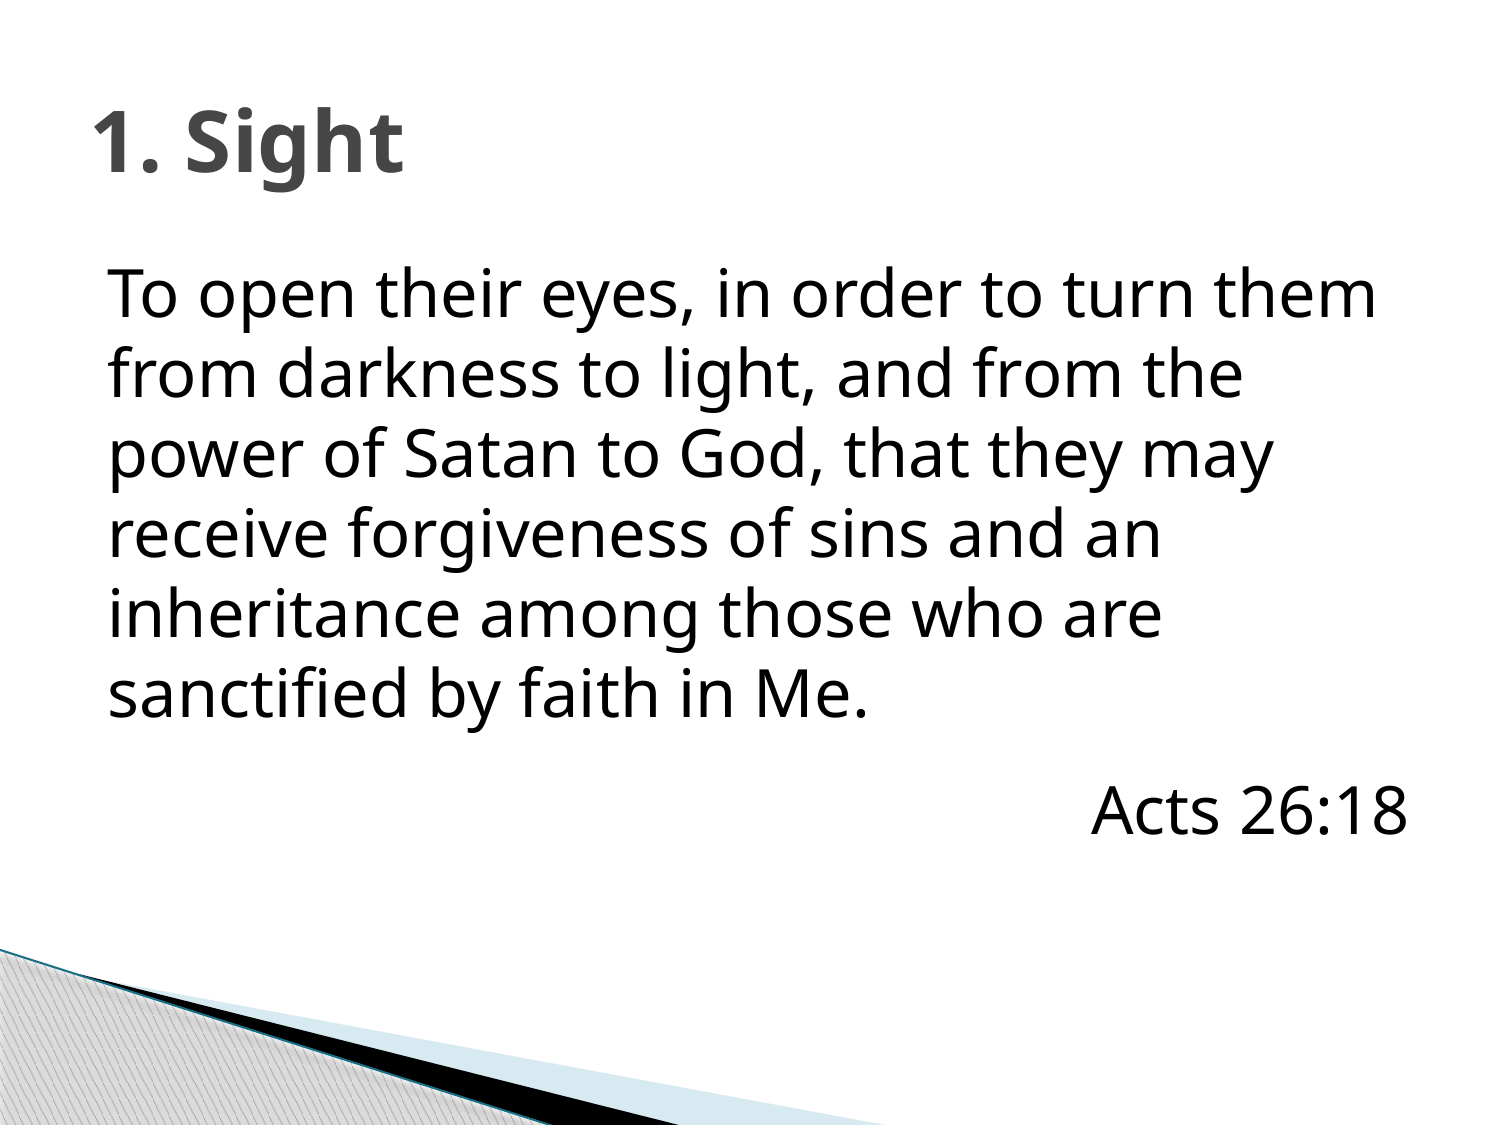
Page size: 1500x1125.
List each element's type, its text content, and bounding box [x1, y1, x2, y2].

list To open their eyes, in order to turn them from darkness to light, and from the power of Satan to God, that they may receive forgiveness of sins and an inheritance among those who are sanctified by faith in Me. Acts 26:18 [75, 243, 1425, 986]
title 1. Sight [75, 45, 1425, 233]
